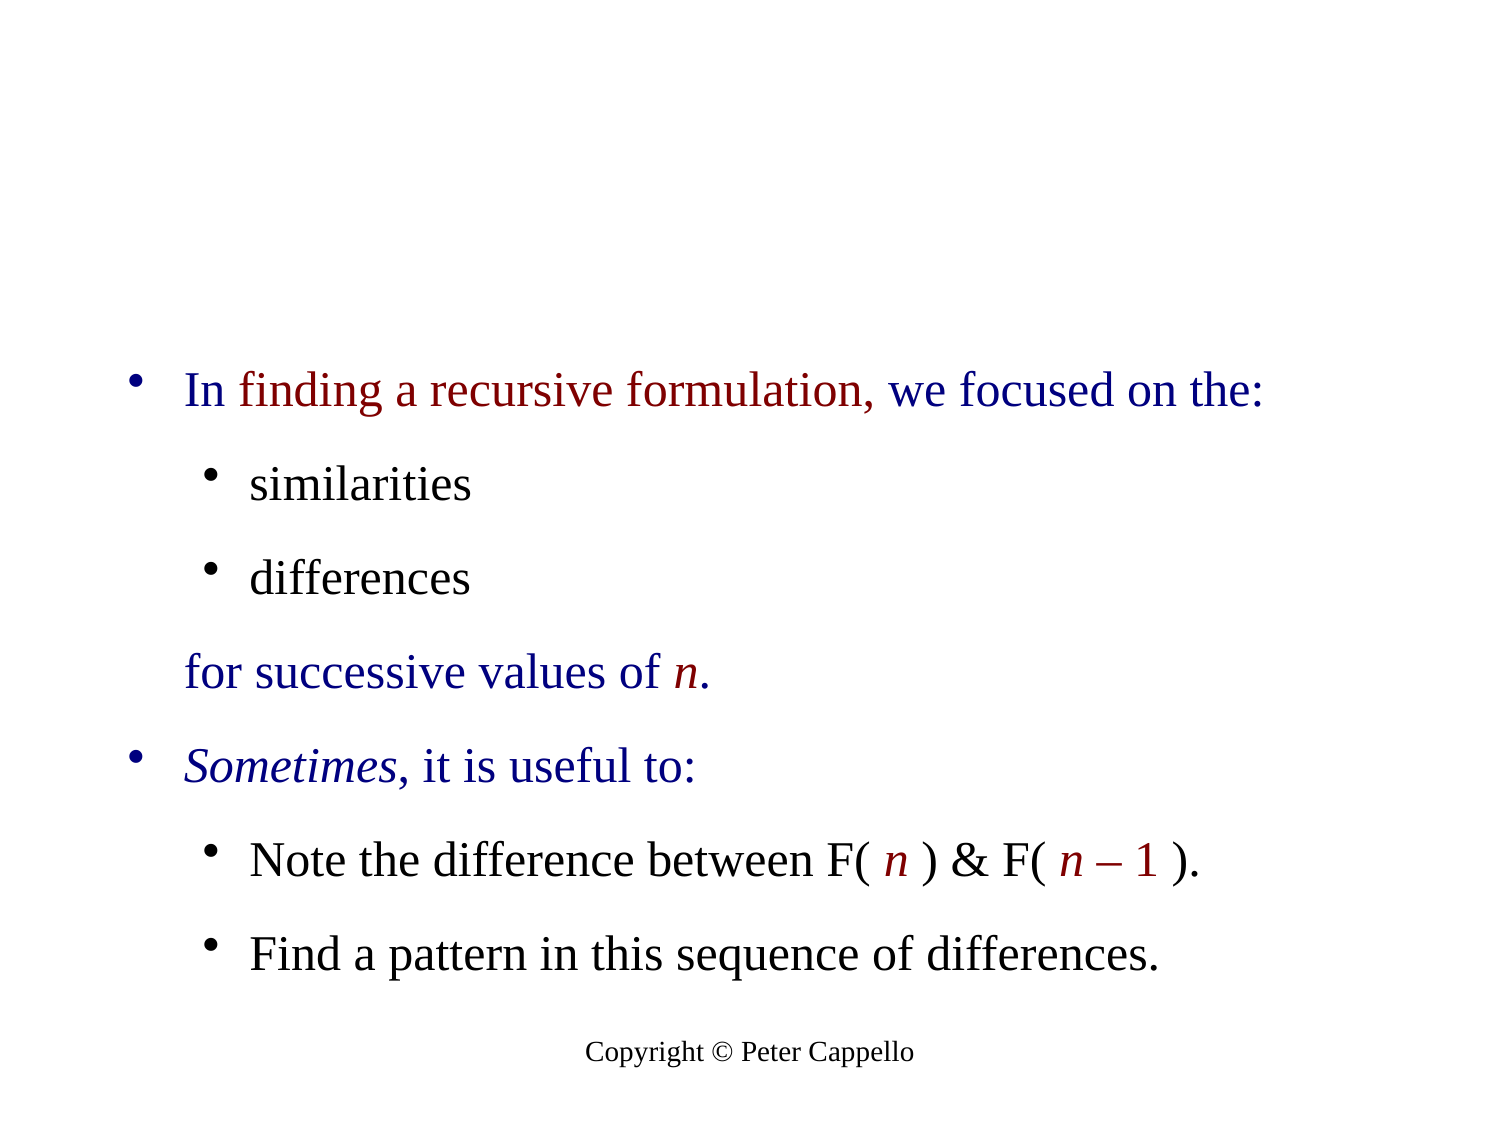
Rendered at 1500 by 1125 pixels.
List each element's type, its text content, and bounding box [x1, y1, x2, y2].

list In finding a recursive formulation, we focused on the: similarities differences for successive values of n. Sometimes, it is useful to: Note the difference between F( n ) & F( n – 1 ). Find a pattern in this sequence of differences. [112, 324, 1413, 1000]
footer Copyright © Peter Cappello [512, 1025, 988, 1100]
